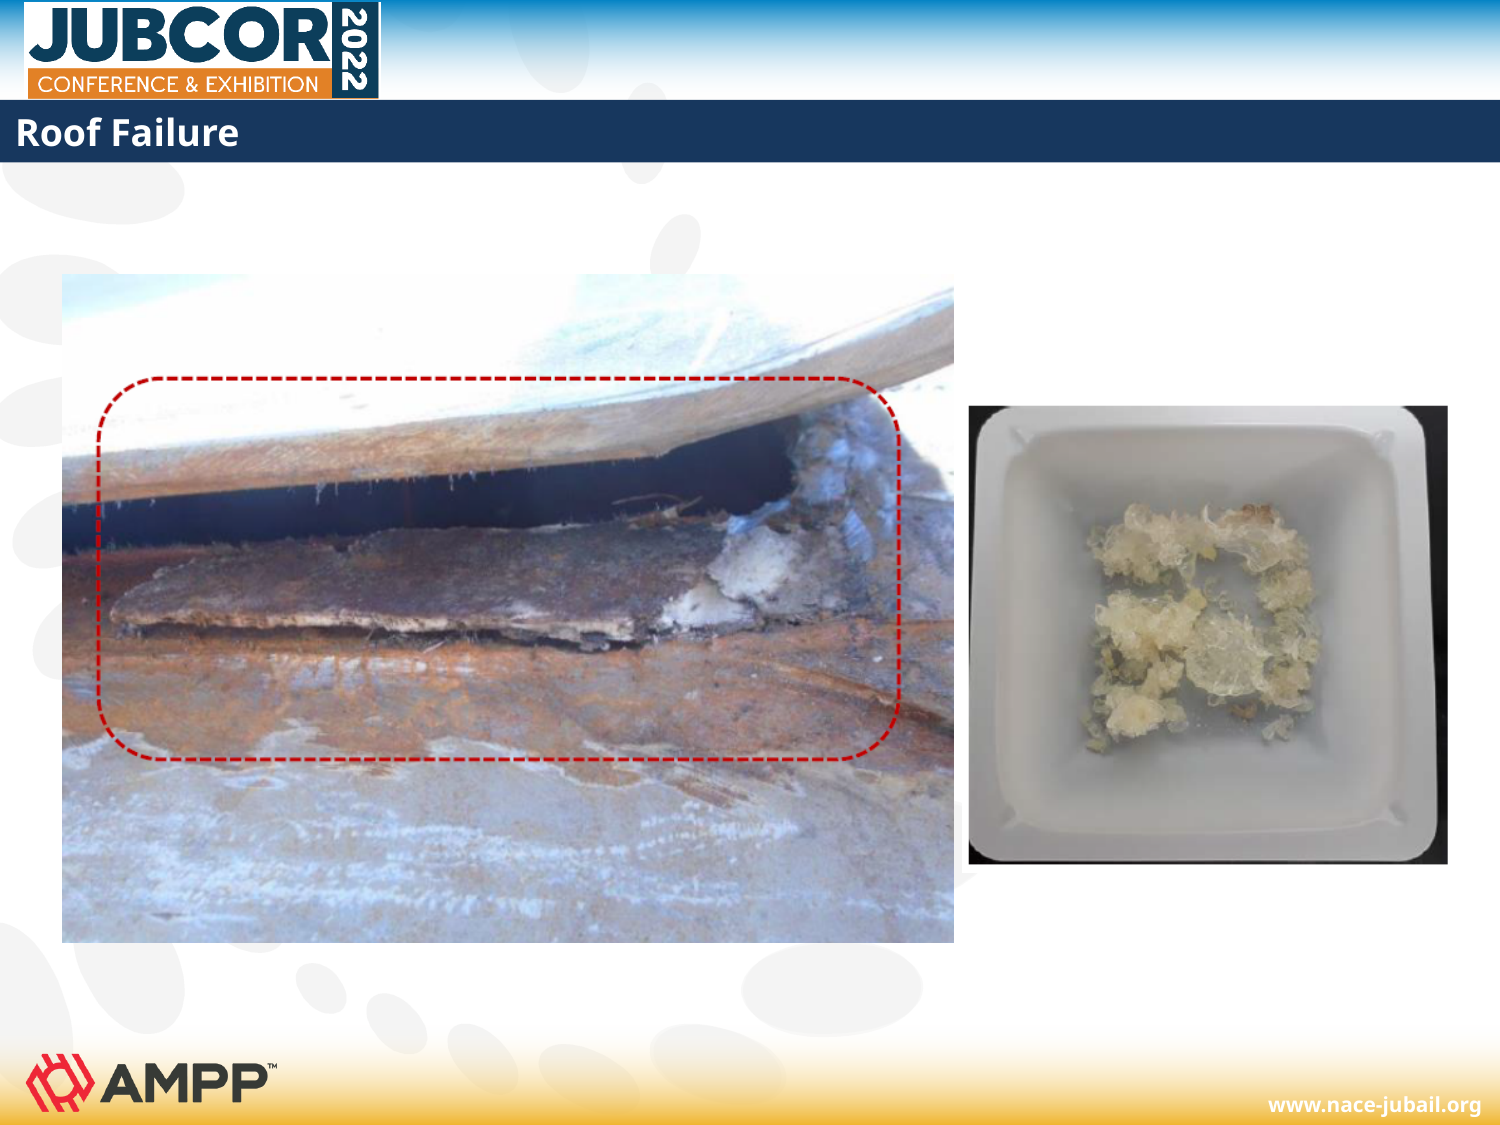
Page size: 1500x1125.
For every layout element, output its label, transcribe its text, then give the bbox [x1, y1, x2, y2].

picture [962, 399, 1455, 873]
title Roof Failure [0, 99, 1500, 163]
picture [24, 3, 381, 99]
picture [62, 274, 954, 943]
picture [24, 1052, 278, 1113]
